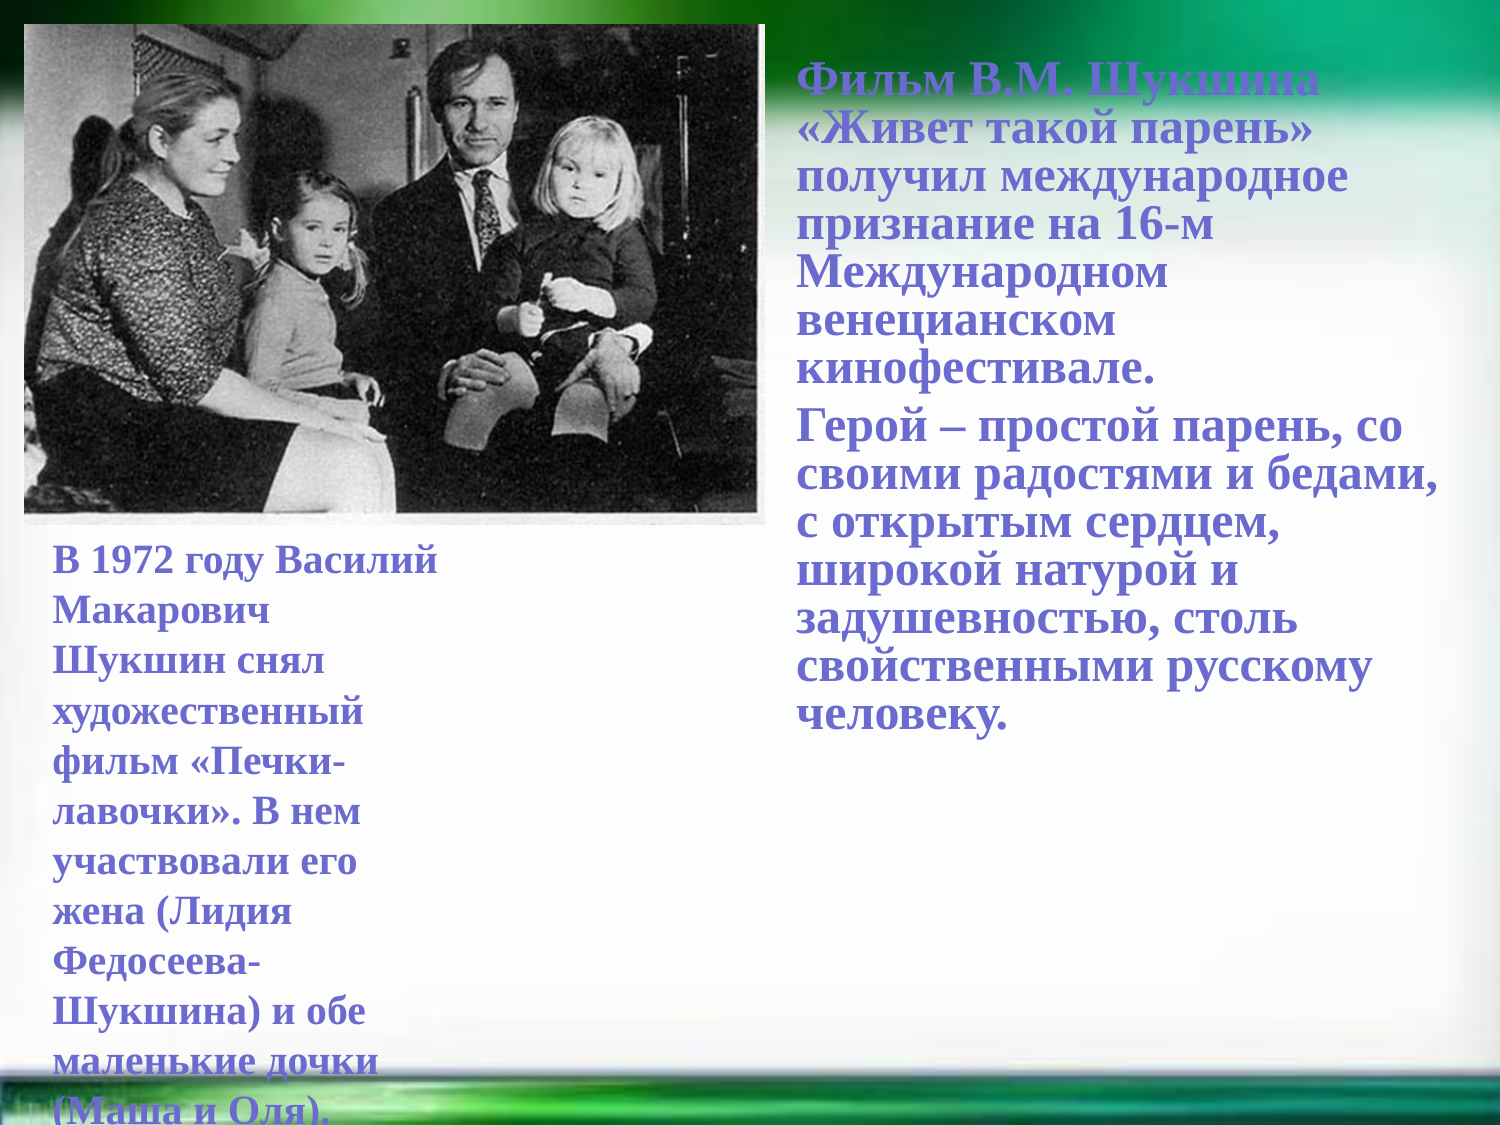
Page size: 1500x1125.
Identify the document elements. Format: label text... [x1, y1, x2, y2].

text_box В 1972 году Василий Макарович Шукшин снял художественный фильм «Печки-лавочки». В нем участвовали его жена (Лидия Федосеева-Шукшина) и обе маленькие дочки (Маша и Оля). [37, 535, 463, 1125]
picture [0, 0, 1500, 1125]
list Фильм В.М. Шукшина «Живет такой парень» получил международное признание на 16-м Международном венецианском кинофестивале. Герой – простой парень, со своими радостями и бедами, с открытым сердцем, широкой натурой и задушевностью, столь свойственными русскому человеку. [725, 50, 1463, 550]
